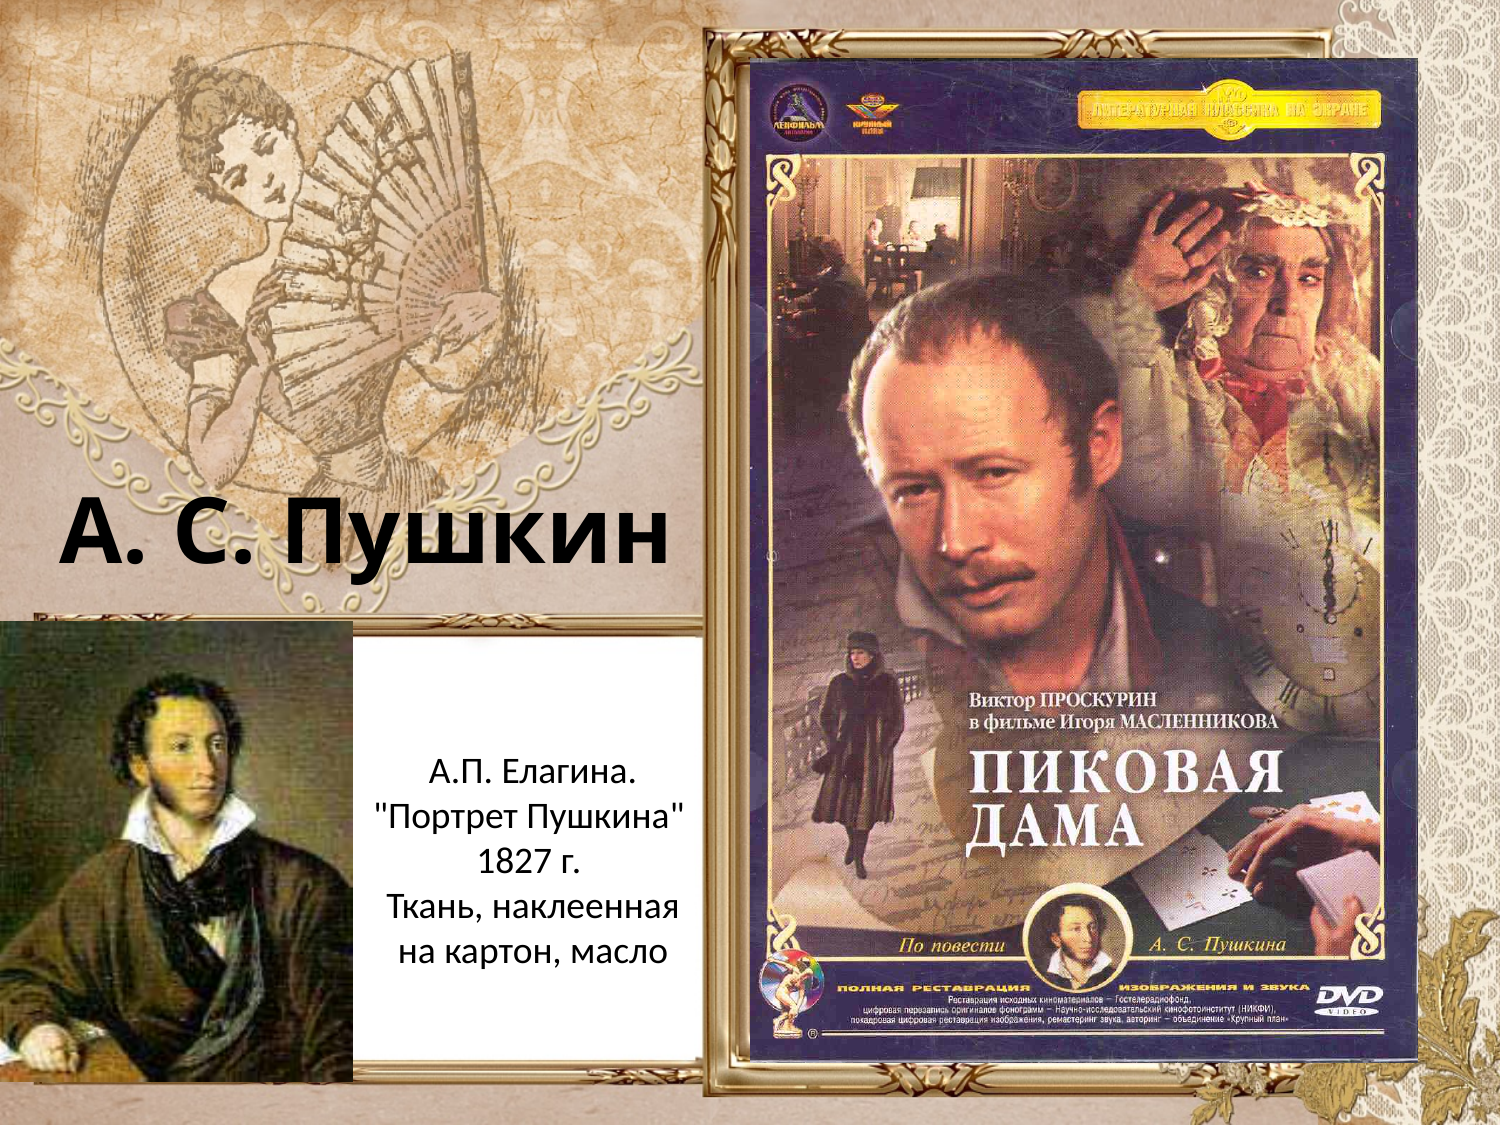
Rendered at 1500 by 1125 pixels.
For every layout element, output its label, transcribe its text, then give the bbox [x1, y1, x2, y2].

text_box А.П. Елагина. "Портрет Пушкина" 1827 г. Ткань, наклеенная на картон, масло [358, 738, 715, 978]
title А. С. Пушкин [35, 433, 699, 622]
picture [0, 0, 1500, 1125]
